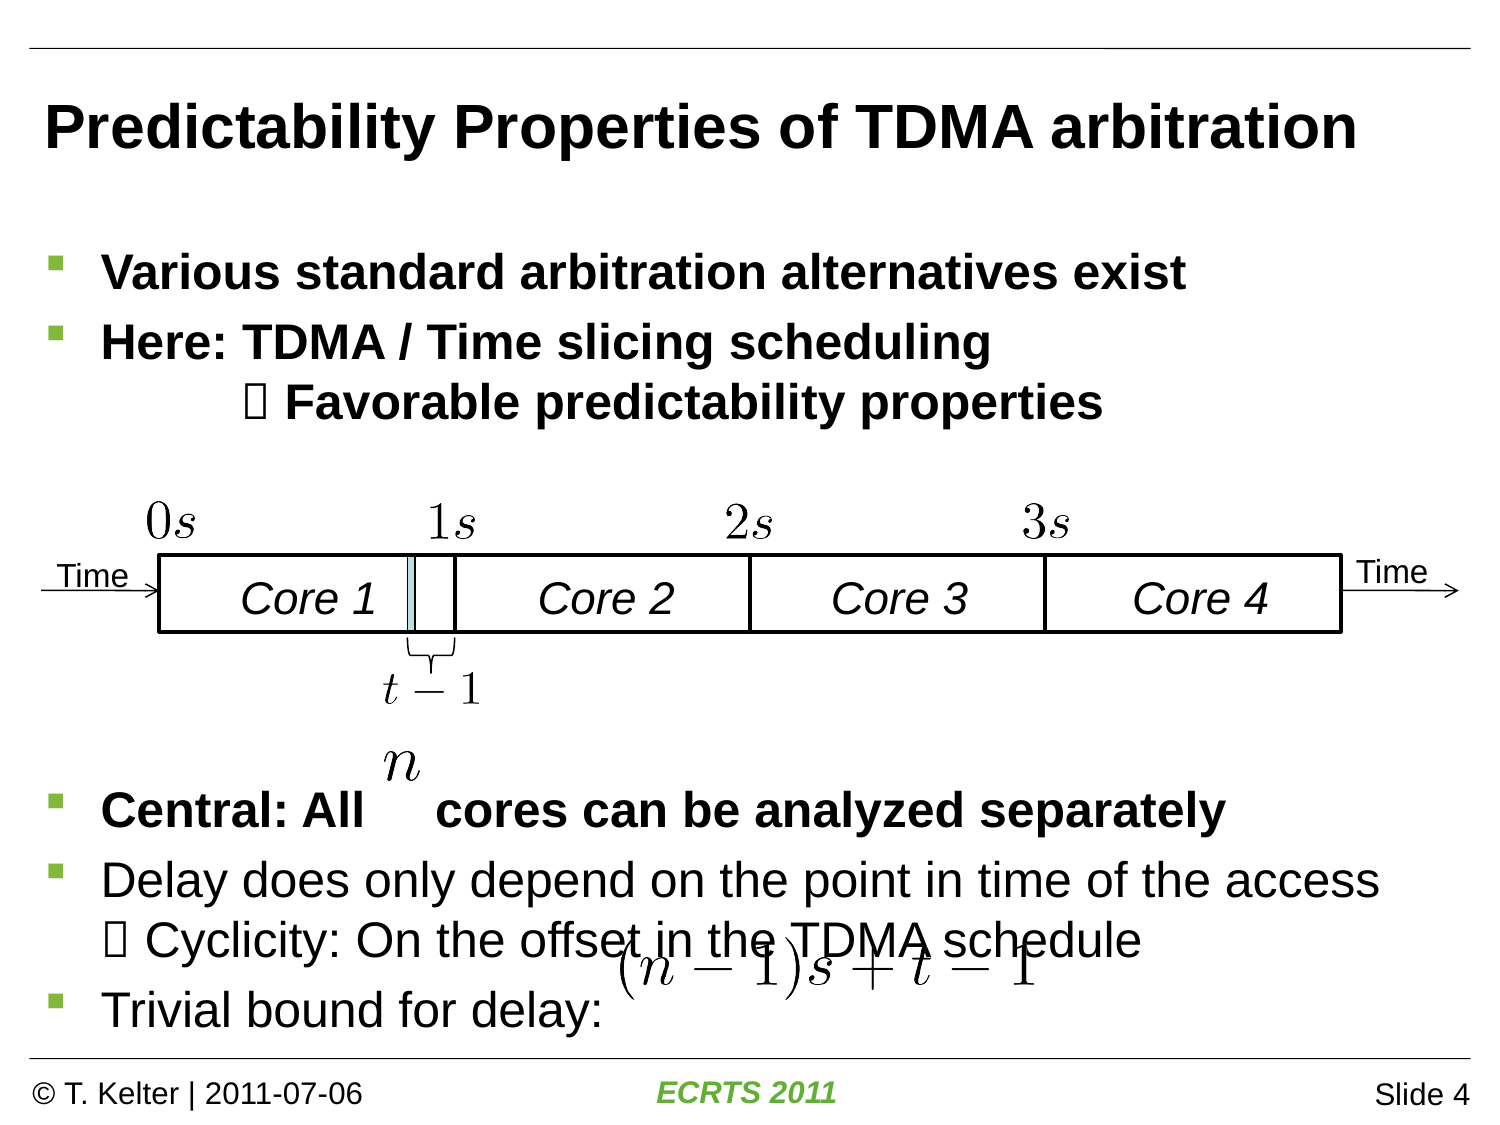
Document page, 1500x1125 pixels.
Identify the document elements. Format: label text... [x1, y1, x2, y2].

text_box Time [41, 546, 145, 590]
text_box [750, 554, 1045, 632]
list Various standard arbitration alternatives exist Here: TDMA / Time slicing scheduling  Favorable predictability properties Central: All cores can be analyzed separately Delay does only depend on the point in time of the access  Cyclicity: On the offset in the TDMA schedule Trivial bound for delay: [29, 231, 1471, 1048]
text_box Time [1341, 543, 1444, 590]
text_box Time [41, 598, 145, 602]
text_box Core 1 [225, 560, 393, 631]
slide_number Slide 4 [1244, 1066, 1471, 1125]
text_box [159, 554, 454, 632]
text_box Core 2 [522, 560, 690, 631]
text_box [407, 637, 455, 670]
picture [147, 501, 195, 539]
picture [1023, 503, 1070, 540]
picture [383, 751, 420, 781]
text_box Core 3 [816, 560, 984, 631]
text_box [454, 554, 750, 632]
title Predictability Properties of TDMA arbitration [29, 42, 1471, 206]
picture [619, 936, 1034, 1000]
text_box Core 4 [1117, 560, 1285, 631]
picture [383, 671, 479, 705]
text_box [1045, 554, 1341, 632]
picture [430, 503, 475, 539]
picture [726, 503, 772, 539]
